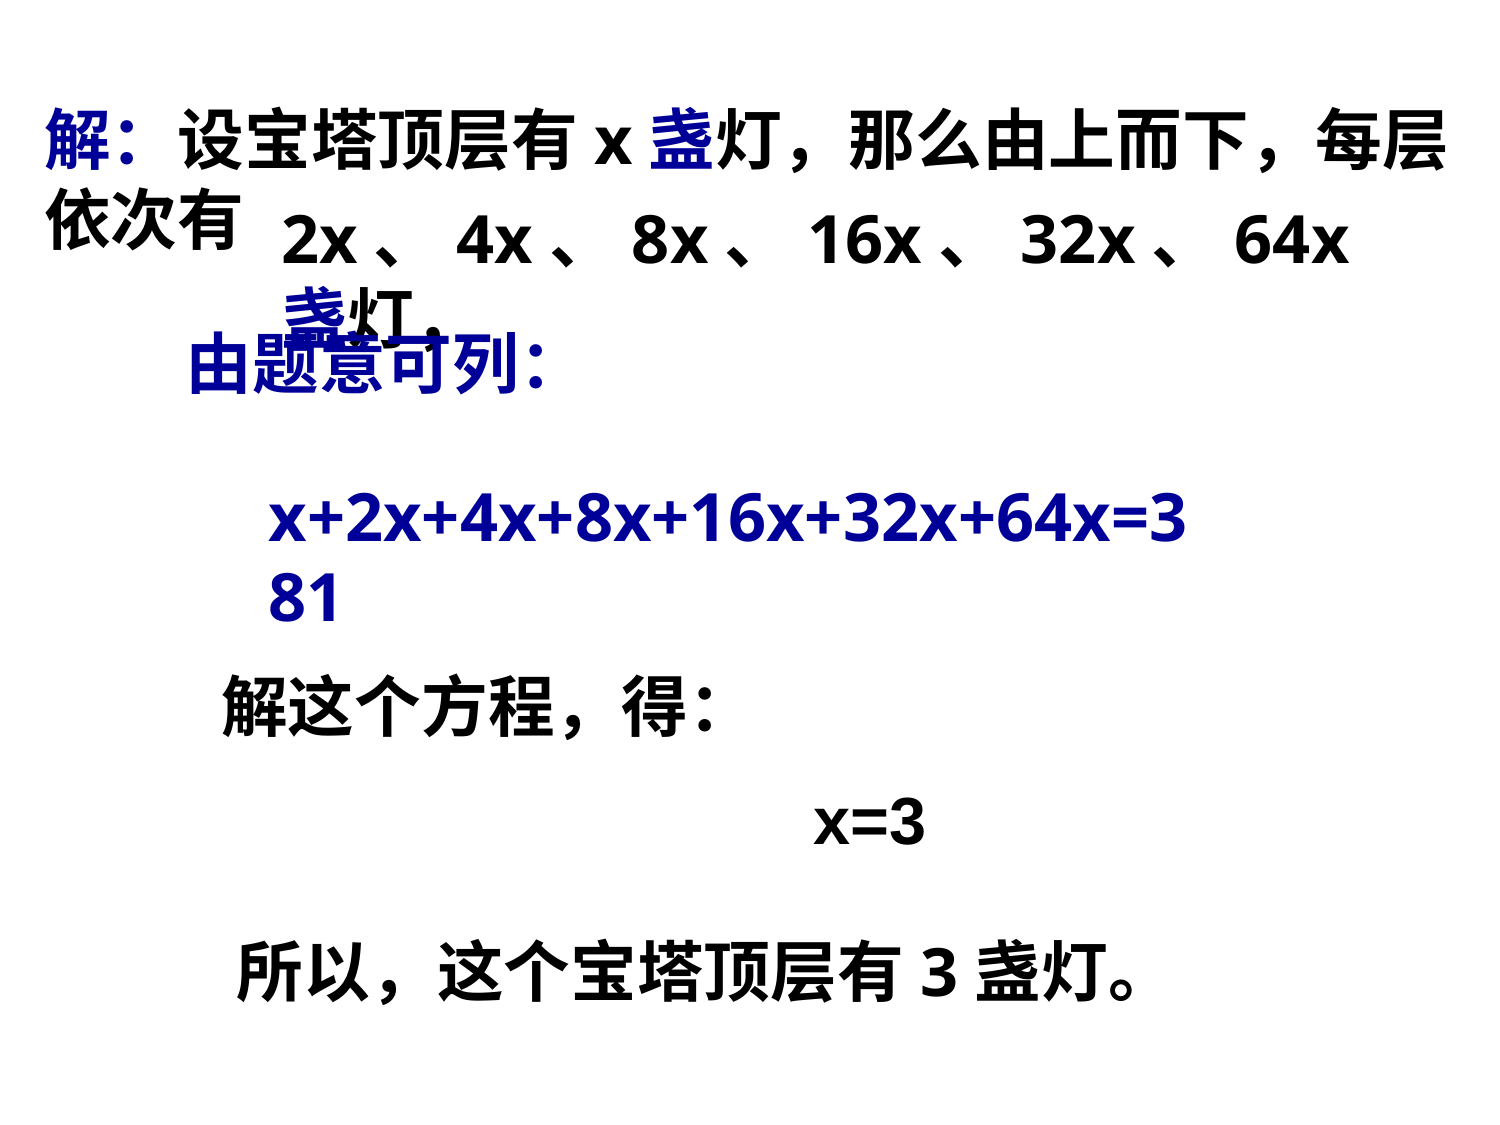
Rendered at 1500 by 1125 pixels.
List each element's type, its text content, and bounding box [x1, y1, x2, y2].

text_box 2x、4x、8x、16x、32x、64x盏灯， [266, 189, 1436, 365]
text_box 解：设宝塔顶层有x盏灯，那么由上而下，每层依次有 [29, 90, 1465, 265]
text_box 由题意可列： [171, 314, 656, 409]
text_box 解这个方程，得： x=3 [206, 656, 1164, 865]
text_box x+2x+4x+8x+16x+32x+64x=381 [253, 467, 1235, 643]
text_box 所以，这个宝塔顶层有3盏灯。 [222, 922, 1416, 1017]
